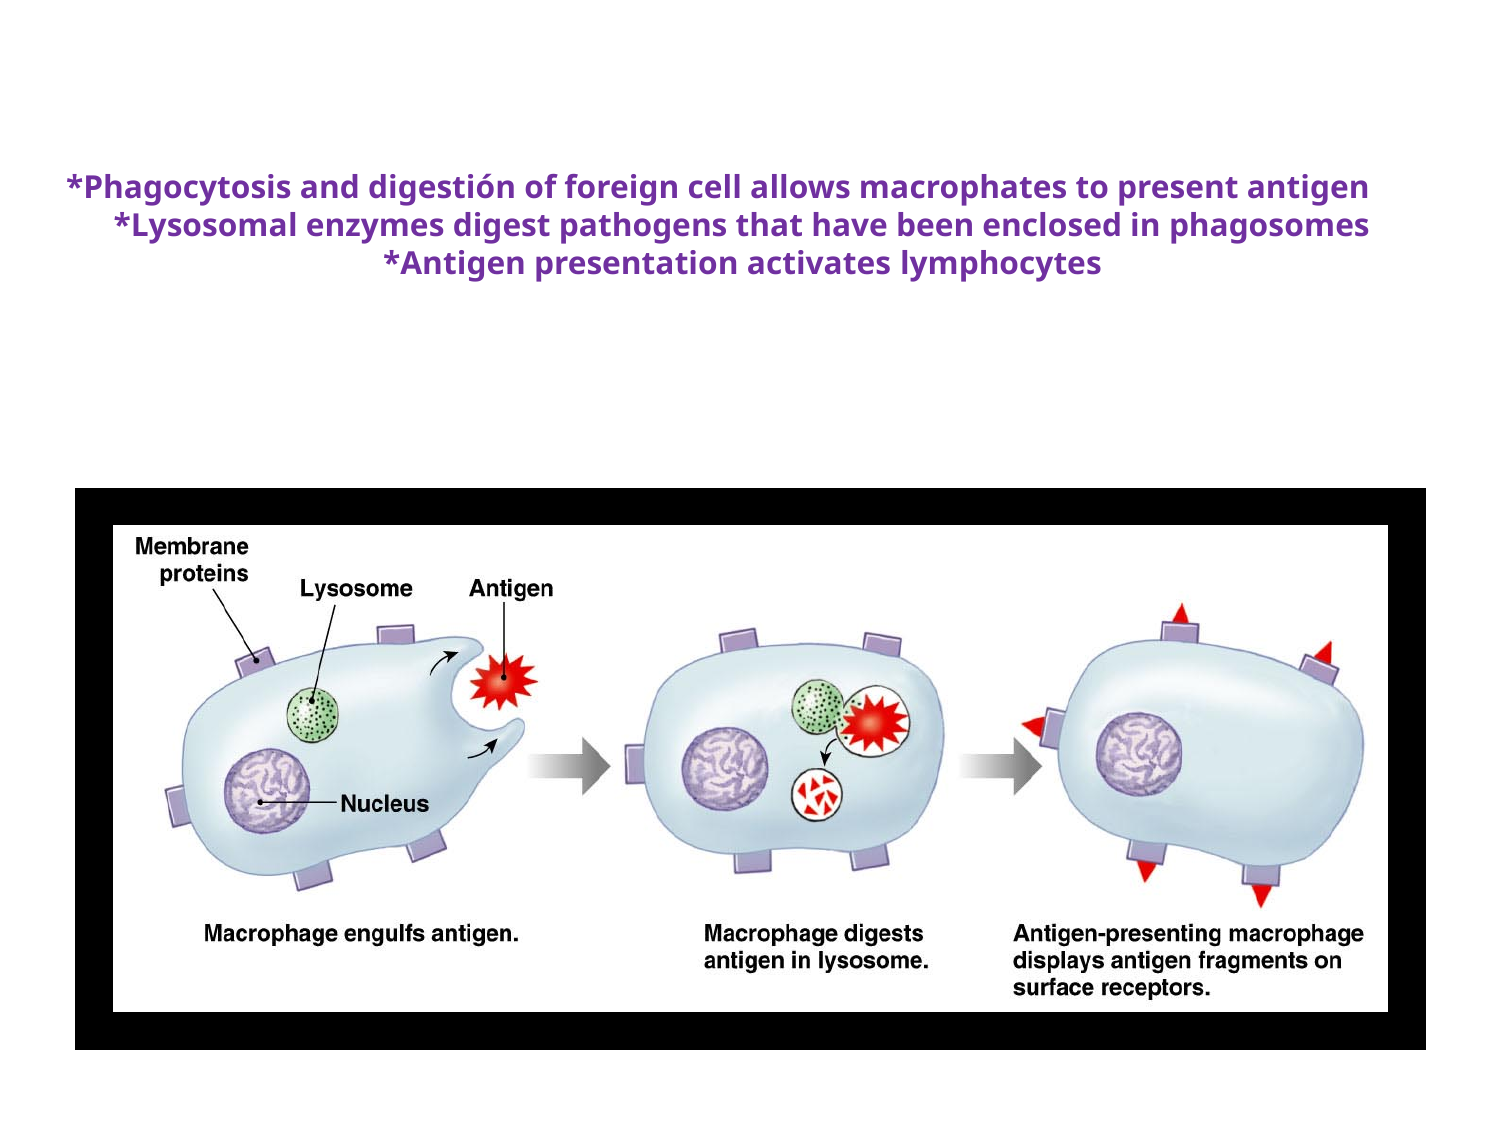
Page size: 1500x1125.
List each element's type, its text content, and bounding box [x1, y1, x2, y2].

title *Phagocytosis and digestión of foreign cell allows macrophates to present antigen *Lysosomal enzymes digest pathogens that have been enclosed in phagosomes *Antigen presentation activates lymphocytes [43, 149, 1394, 337]
picture [112, 524, 1389, 1013]
